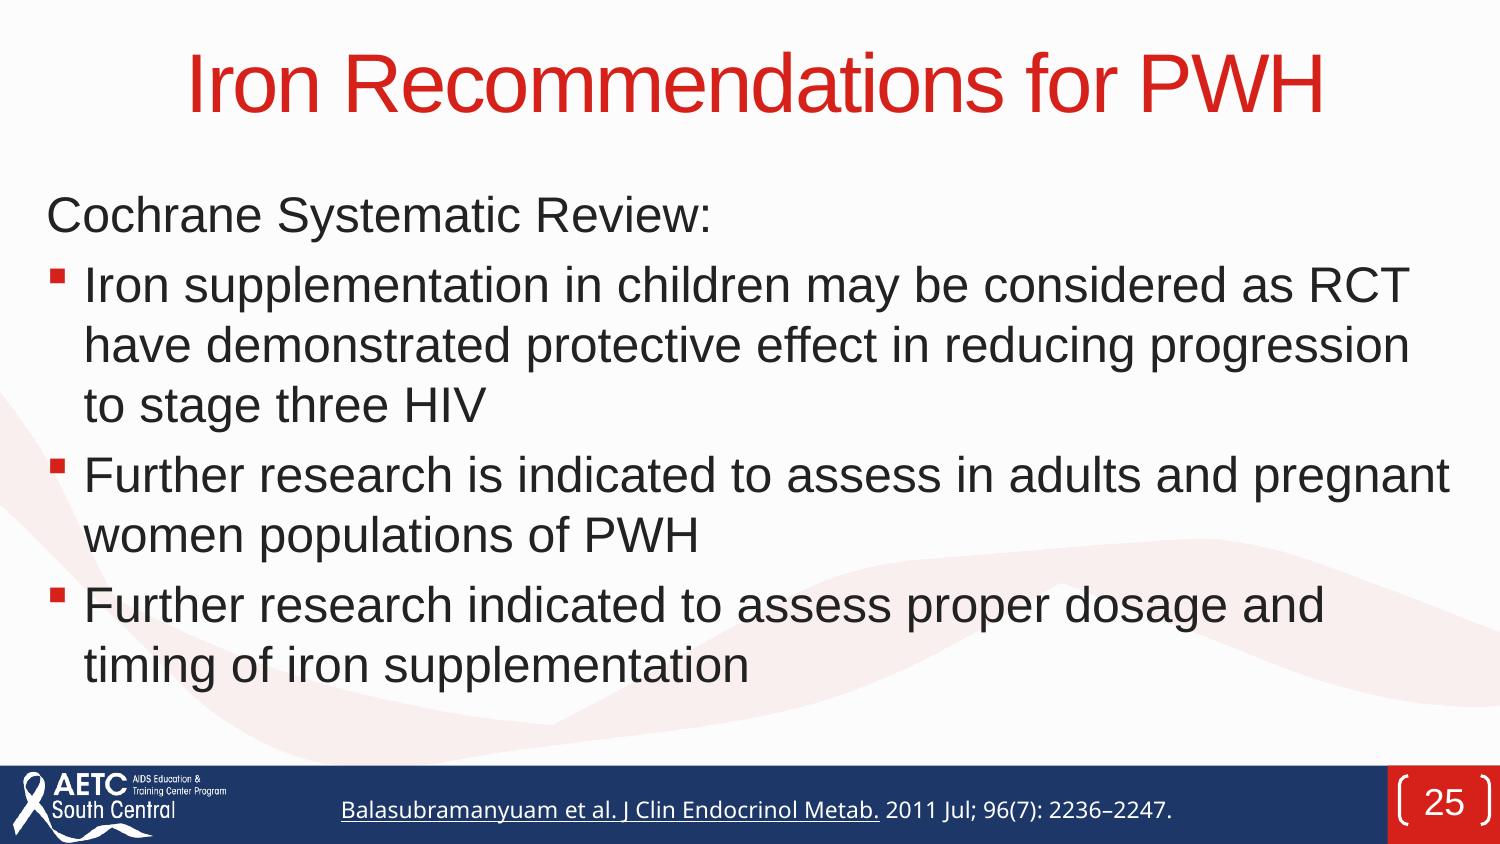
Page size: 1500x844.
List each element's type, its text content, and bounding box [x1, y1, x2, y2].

picture [12, 810, 227, 844]
slide_number 25 [1397, 774, 1492, 827]
list Cochrane Systematic Review: Iron supplementation in children may be considered as RCT have demonstrated protective effect in reducing progression to stage three HIV Further research is indicated to assess in adults and pregnant women populations of PWH Further research indicated to assess proper dosage and timing of iron supplementation [12, 174, 1475, 810]
title Iron Recommendations for PWH [75, 33, 1440, 125]
text_box Balasubramanyuam et al. J Clin Endocrinol Metab. 2011 Jul; 96(7): 2236–2247. [326, 810, 1188, 835]
